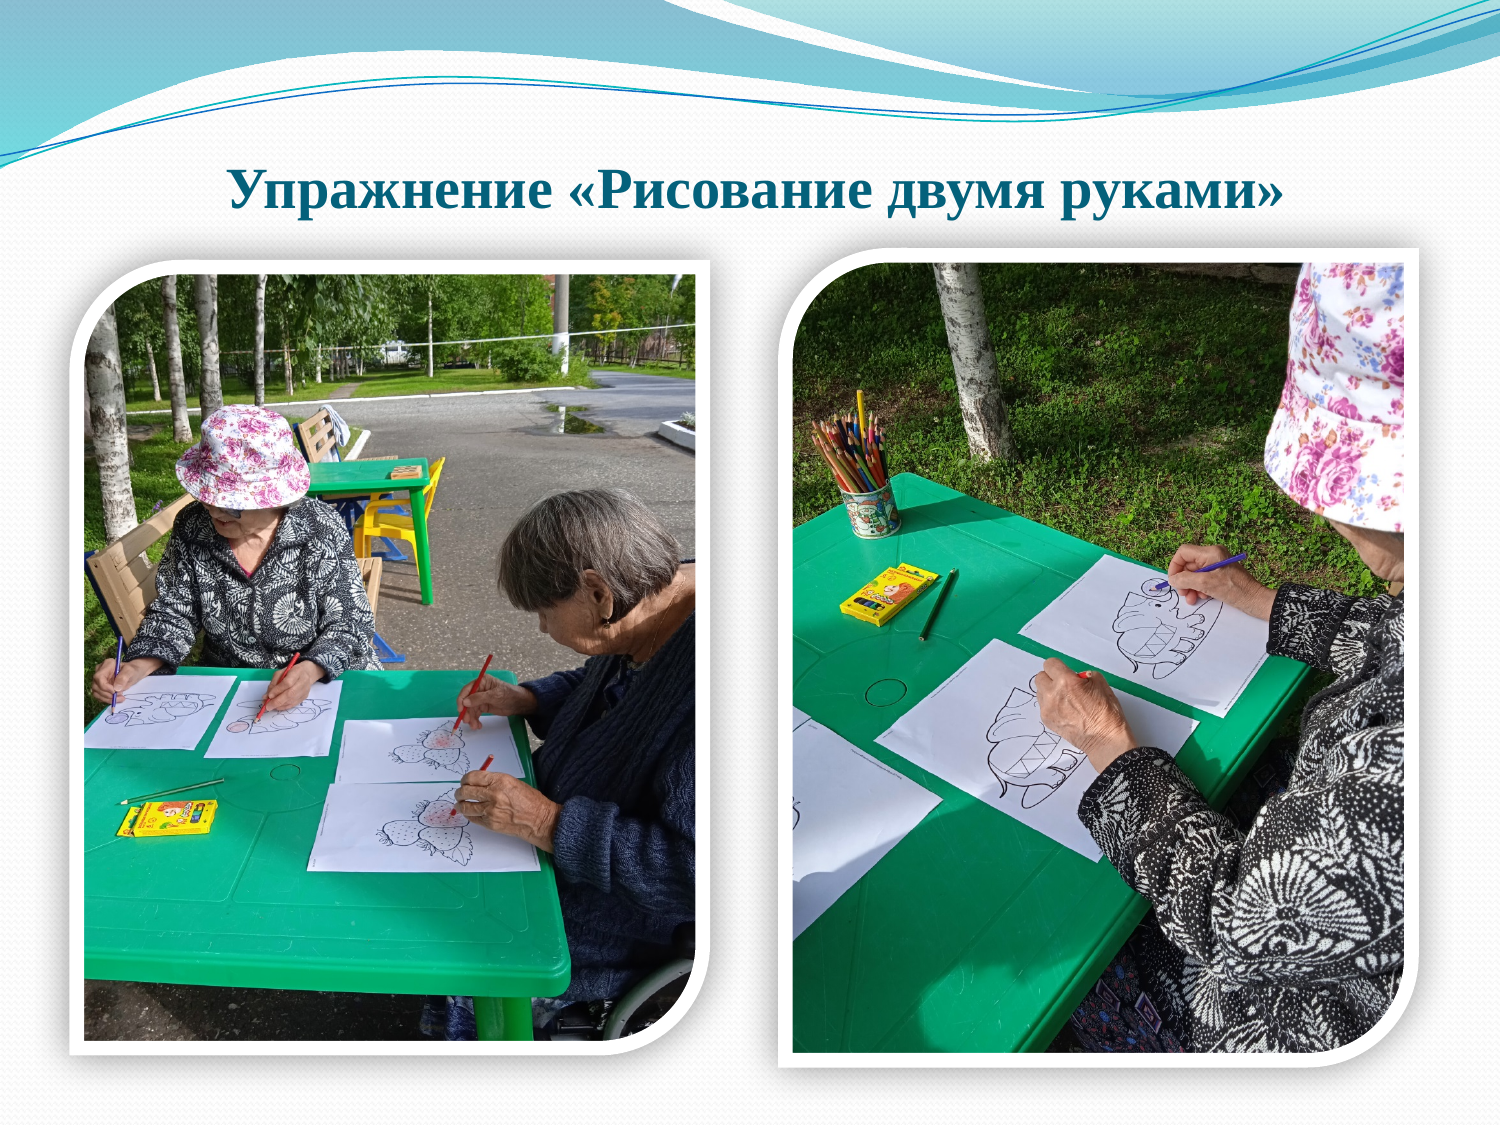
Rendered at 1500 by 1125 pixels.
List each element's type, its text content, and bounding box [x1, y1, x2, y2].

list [76, 266, 703, 1049]
picture [785, 255, 1412, 1061]
title Упражнение «Рисование двумя руками» [41, 137, 1471, 220]
